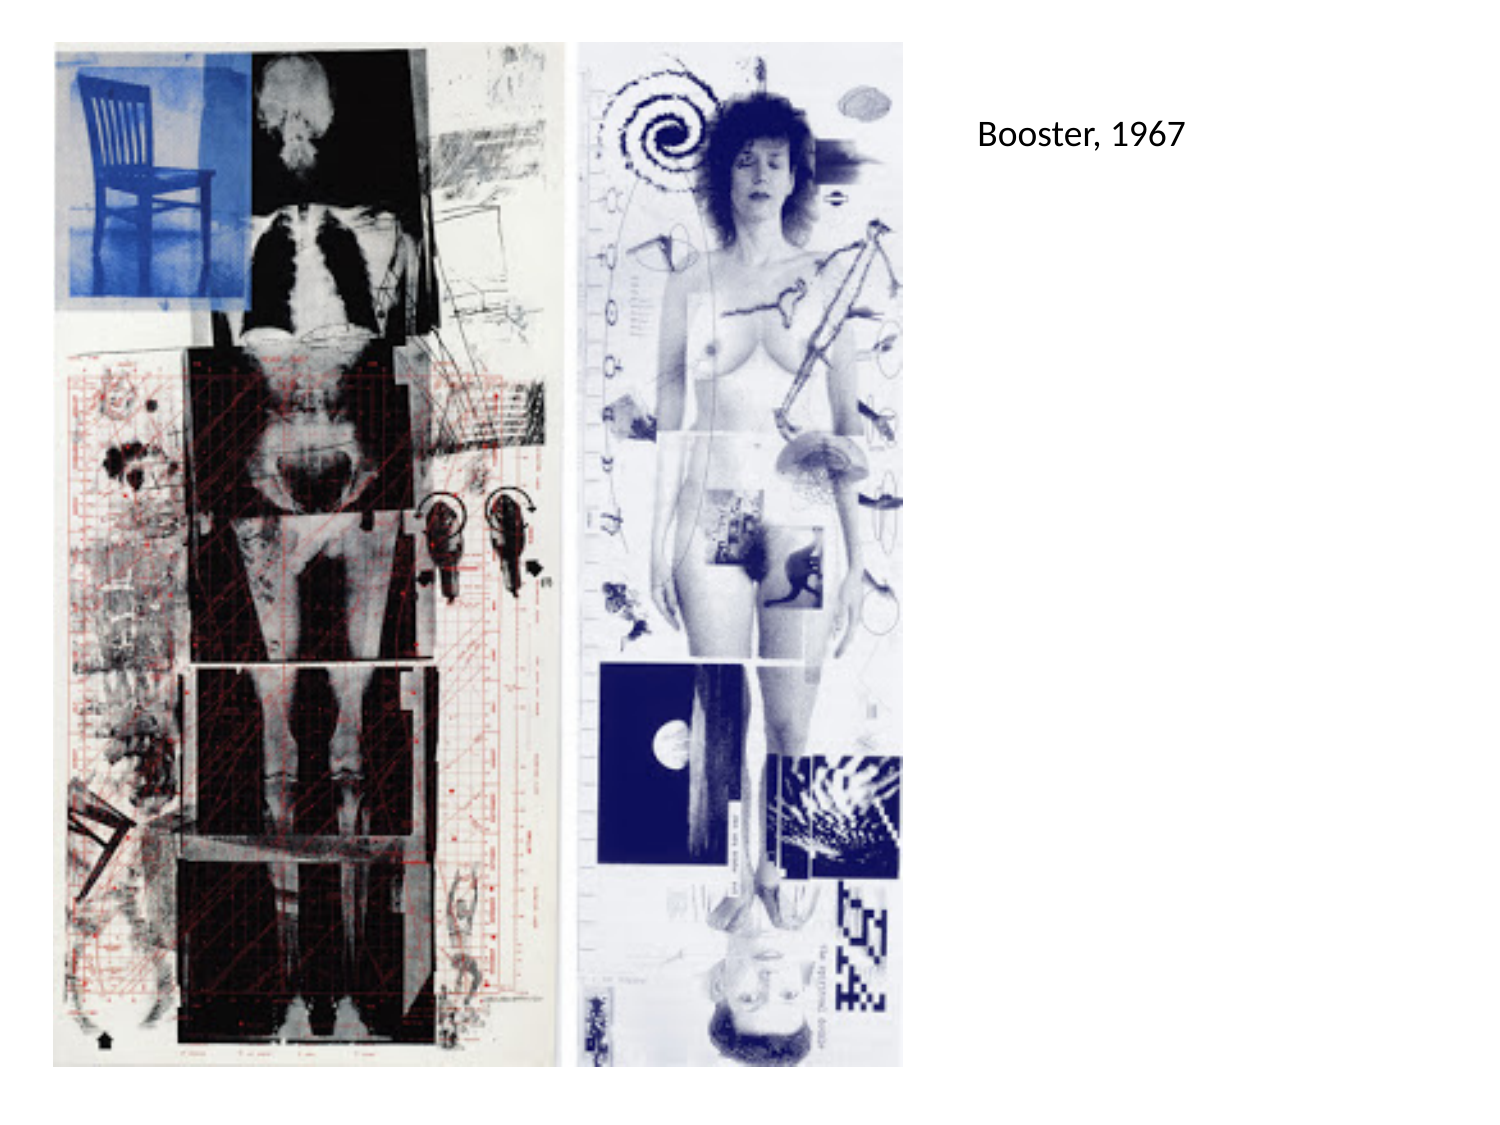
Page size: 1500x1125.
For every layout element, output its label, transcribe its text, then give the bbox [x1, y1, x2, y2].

list Booster, 1967 [962, 101, 1425, 1005]
picture [52, 42, 903, 1067]
